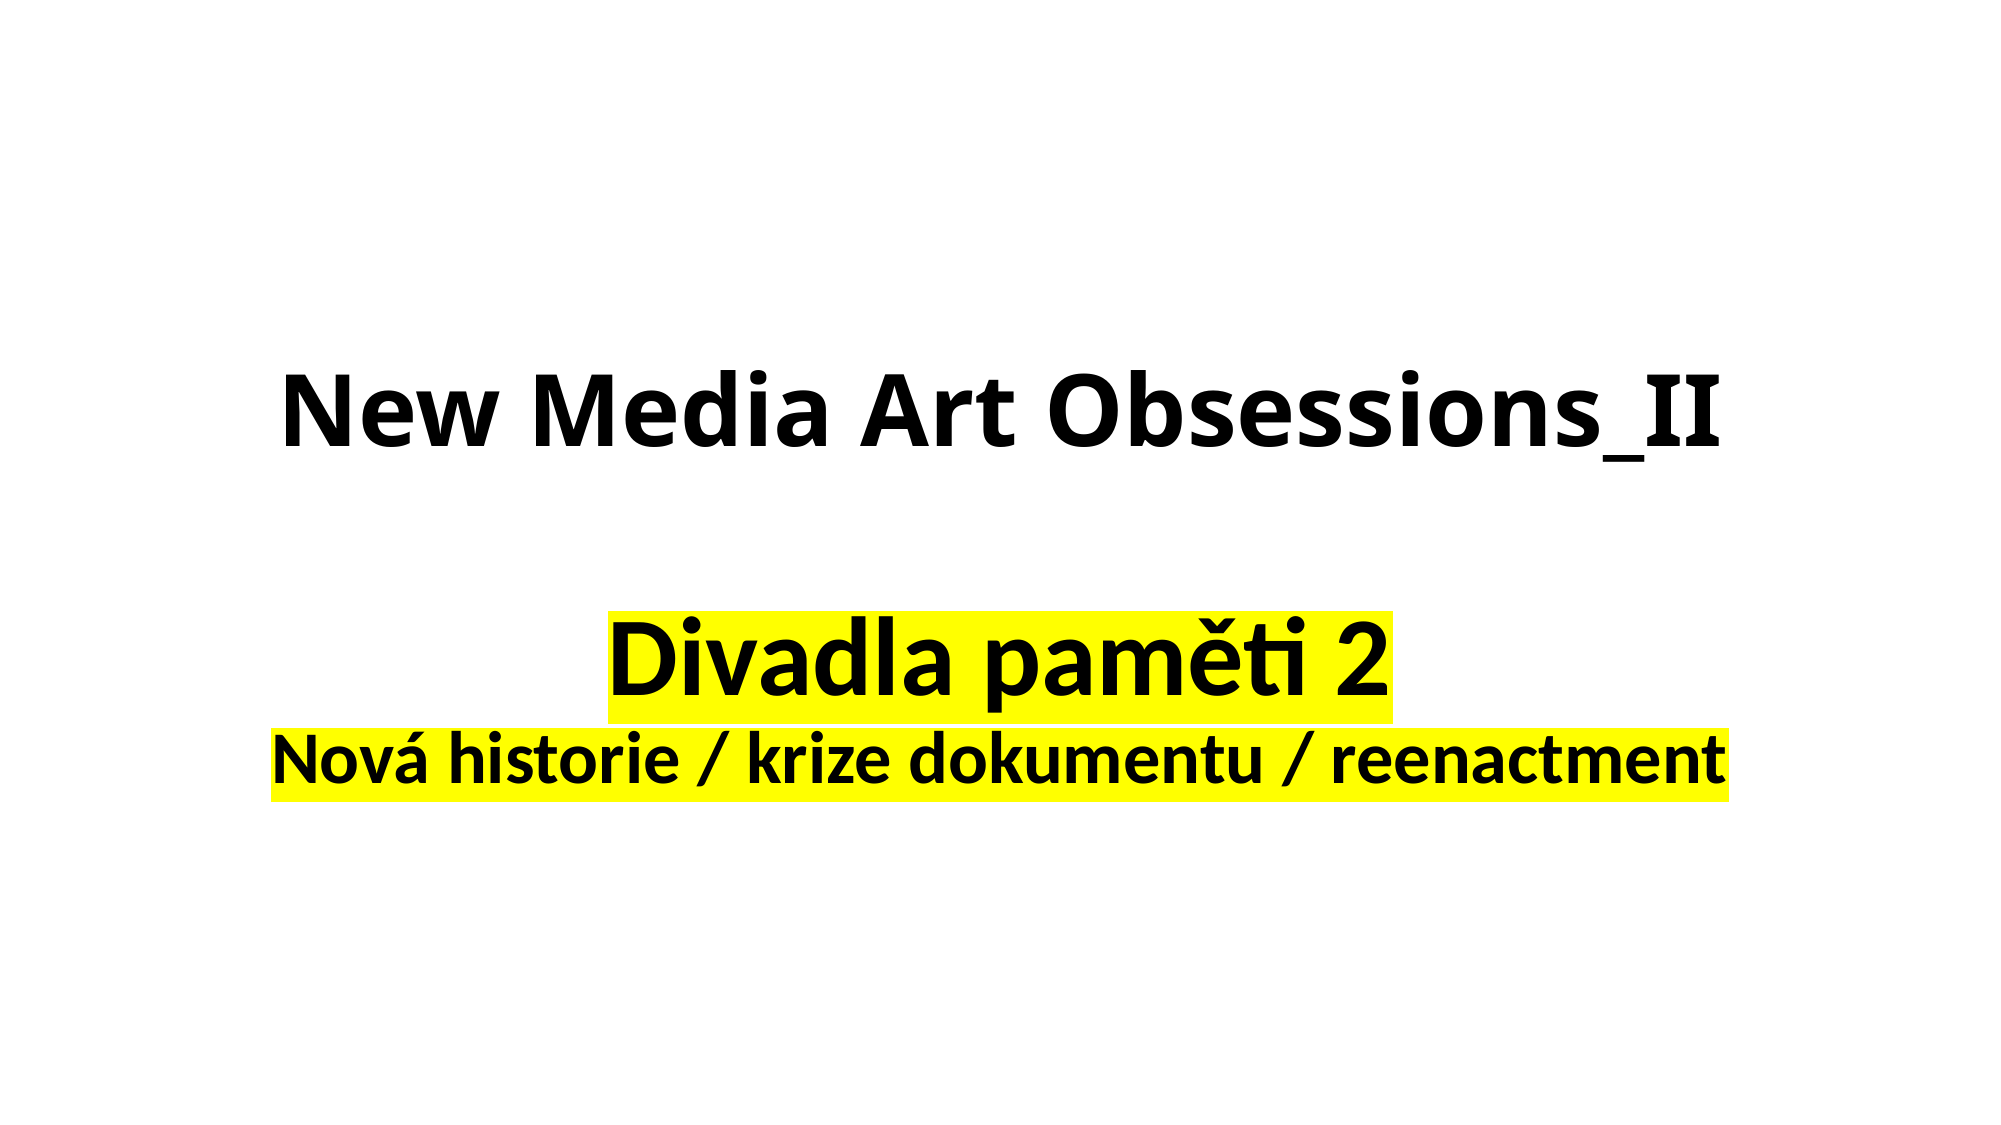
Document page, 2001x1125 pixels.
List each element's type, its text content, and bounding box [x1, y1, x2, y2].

title New Media Art Obsessions_II [249, 184, 1750, 576]
subtitle Divadla paměti 2 Nová historie / krize dokumentu / reenactment [249, 590, 1750, 863]
